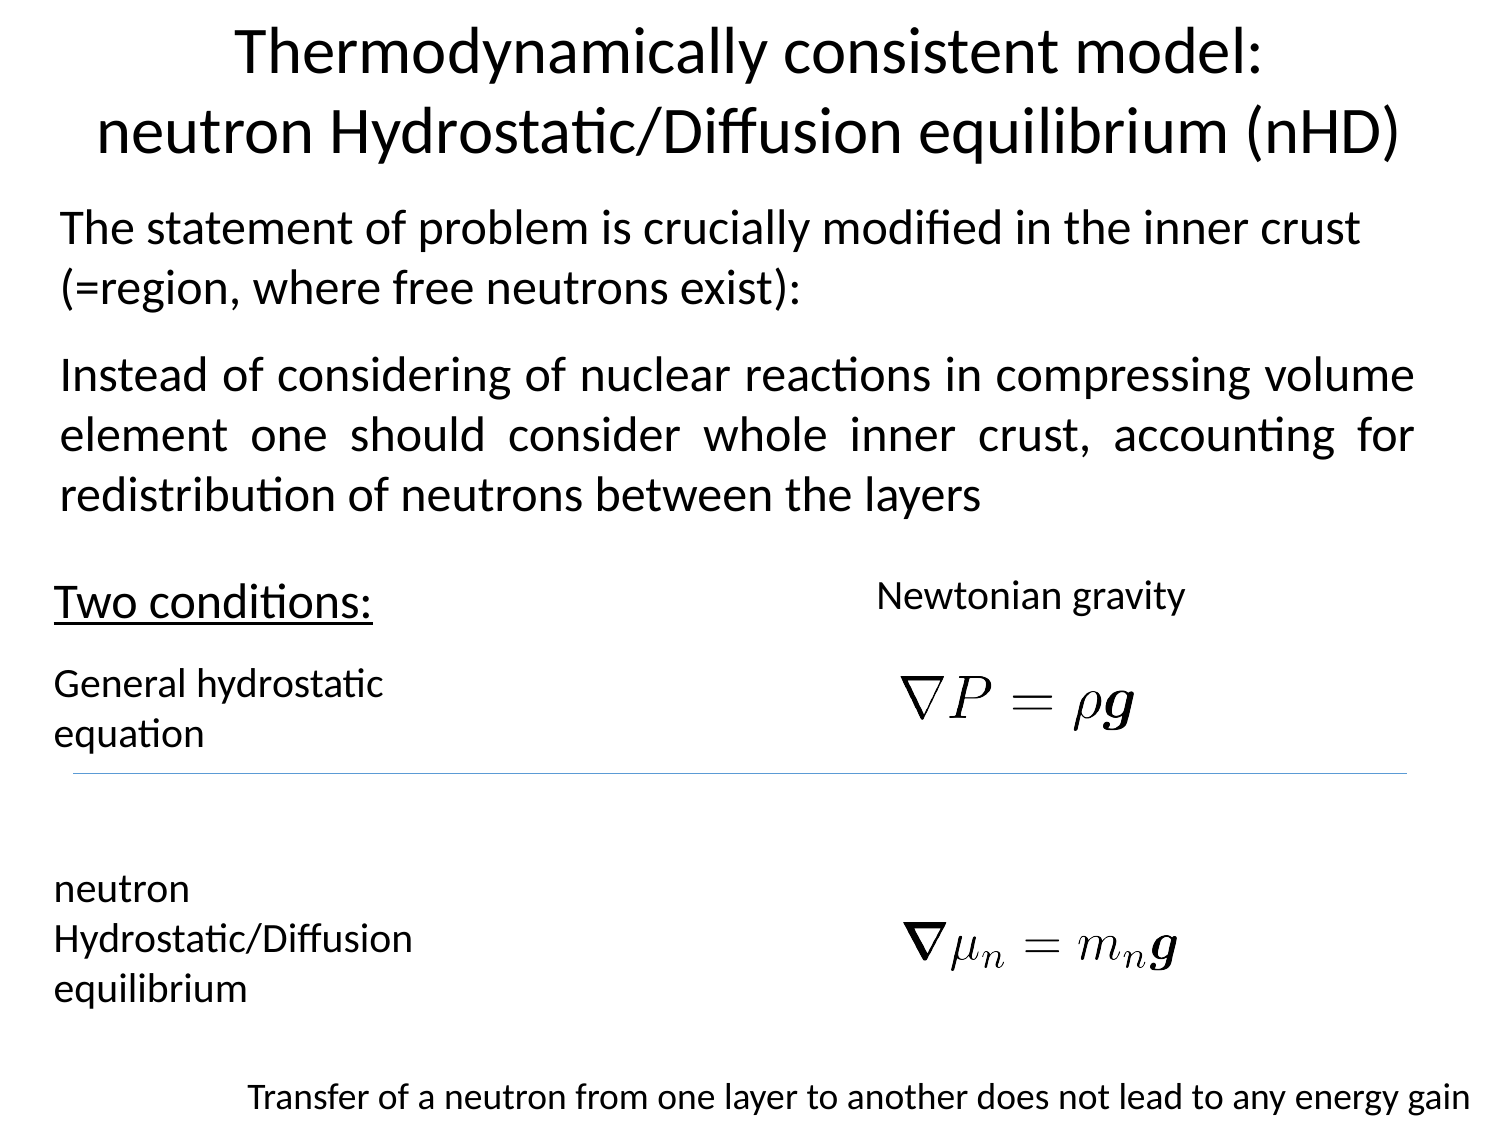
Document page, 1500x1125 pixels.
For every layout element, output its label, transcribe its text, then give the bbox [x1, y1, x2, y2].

text_box Transfer of a neutron from one layer to another does not lead to any energy gain [232, 1064, 1488, 1125]
text_box Newtonian gravity [861, 560, 1202, 626]
picture [899, 676, 1134, 731]
picture [903, 922, 1177, 971]
text_box Thermodynamically consistent model: neutron Hydrostatic/Diffusion equilibrium (nHD) [81, 0, 1418, 175]
text_box Two conditions: General hydrostatic equation neutron Hydrostatic/Diffusion equilibrium [38, 560, 521, 1018]
text_box The statement of problem is crucially modified in the inner crust (=region, where free neutrons exist): Instead of considering of nuclear reactions in compressing volume element one should consider whole inner crust, accounting for redistribution of neutrons between the layers [44, 186, 1431, 529]
